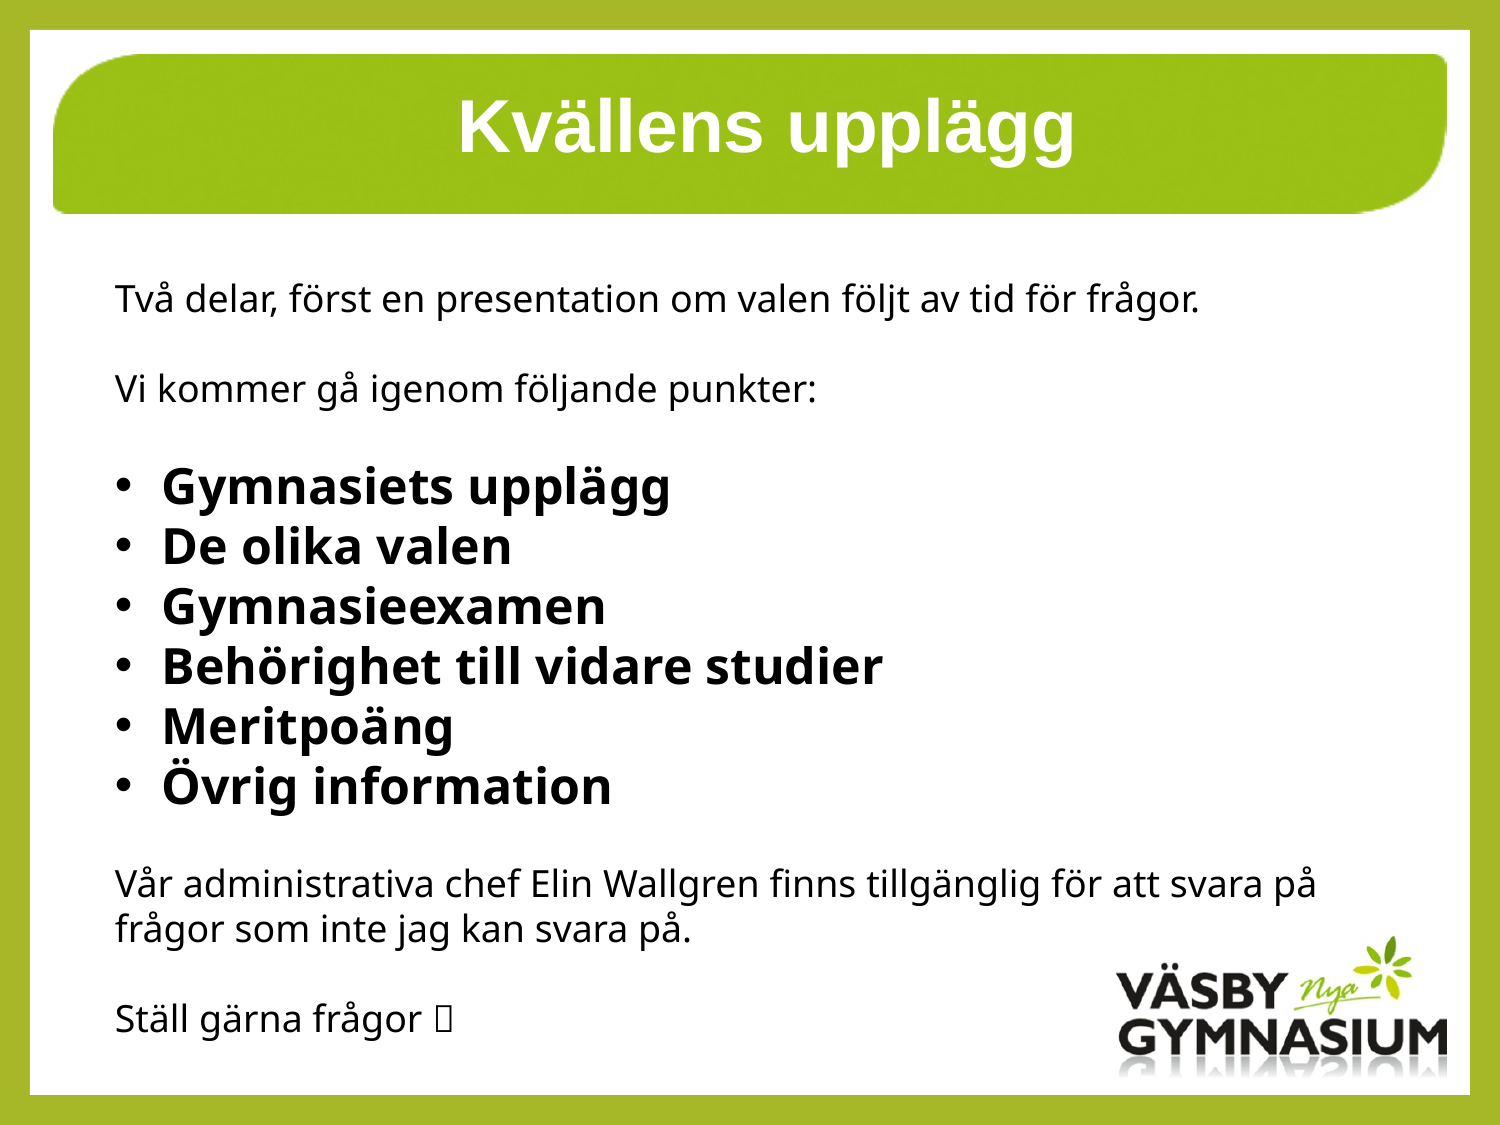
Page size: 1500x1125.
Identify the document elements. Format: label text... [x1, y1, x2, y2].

text_box Två delar, först en presentation om valen följt av tid för frågor. Vi kommer gå igenom följande punkter: Gymnasiets upplägg De olika valen Gymnasieexamen Behörighet till vidare studier Meritpoäng Övrig information Vår administrativa chef Elin Wallgren finns tillgänglig för att svara på frågor som inte jag kan svara på. Ställ gärna frågor  [100, 267, 1446, 1125]
picture [1115, 935, 1447, 1092]
picture [52, 54, 1448, 215]
